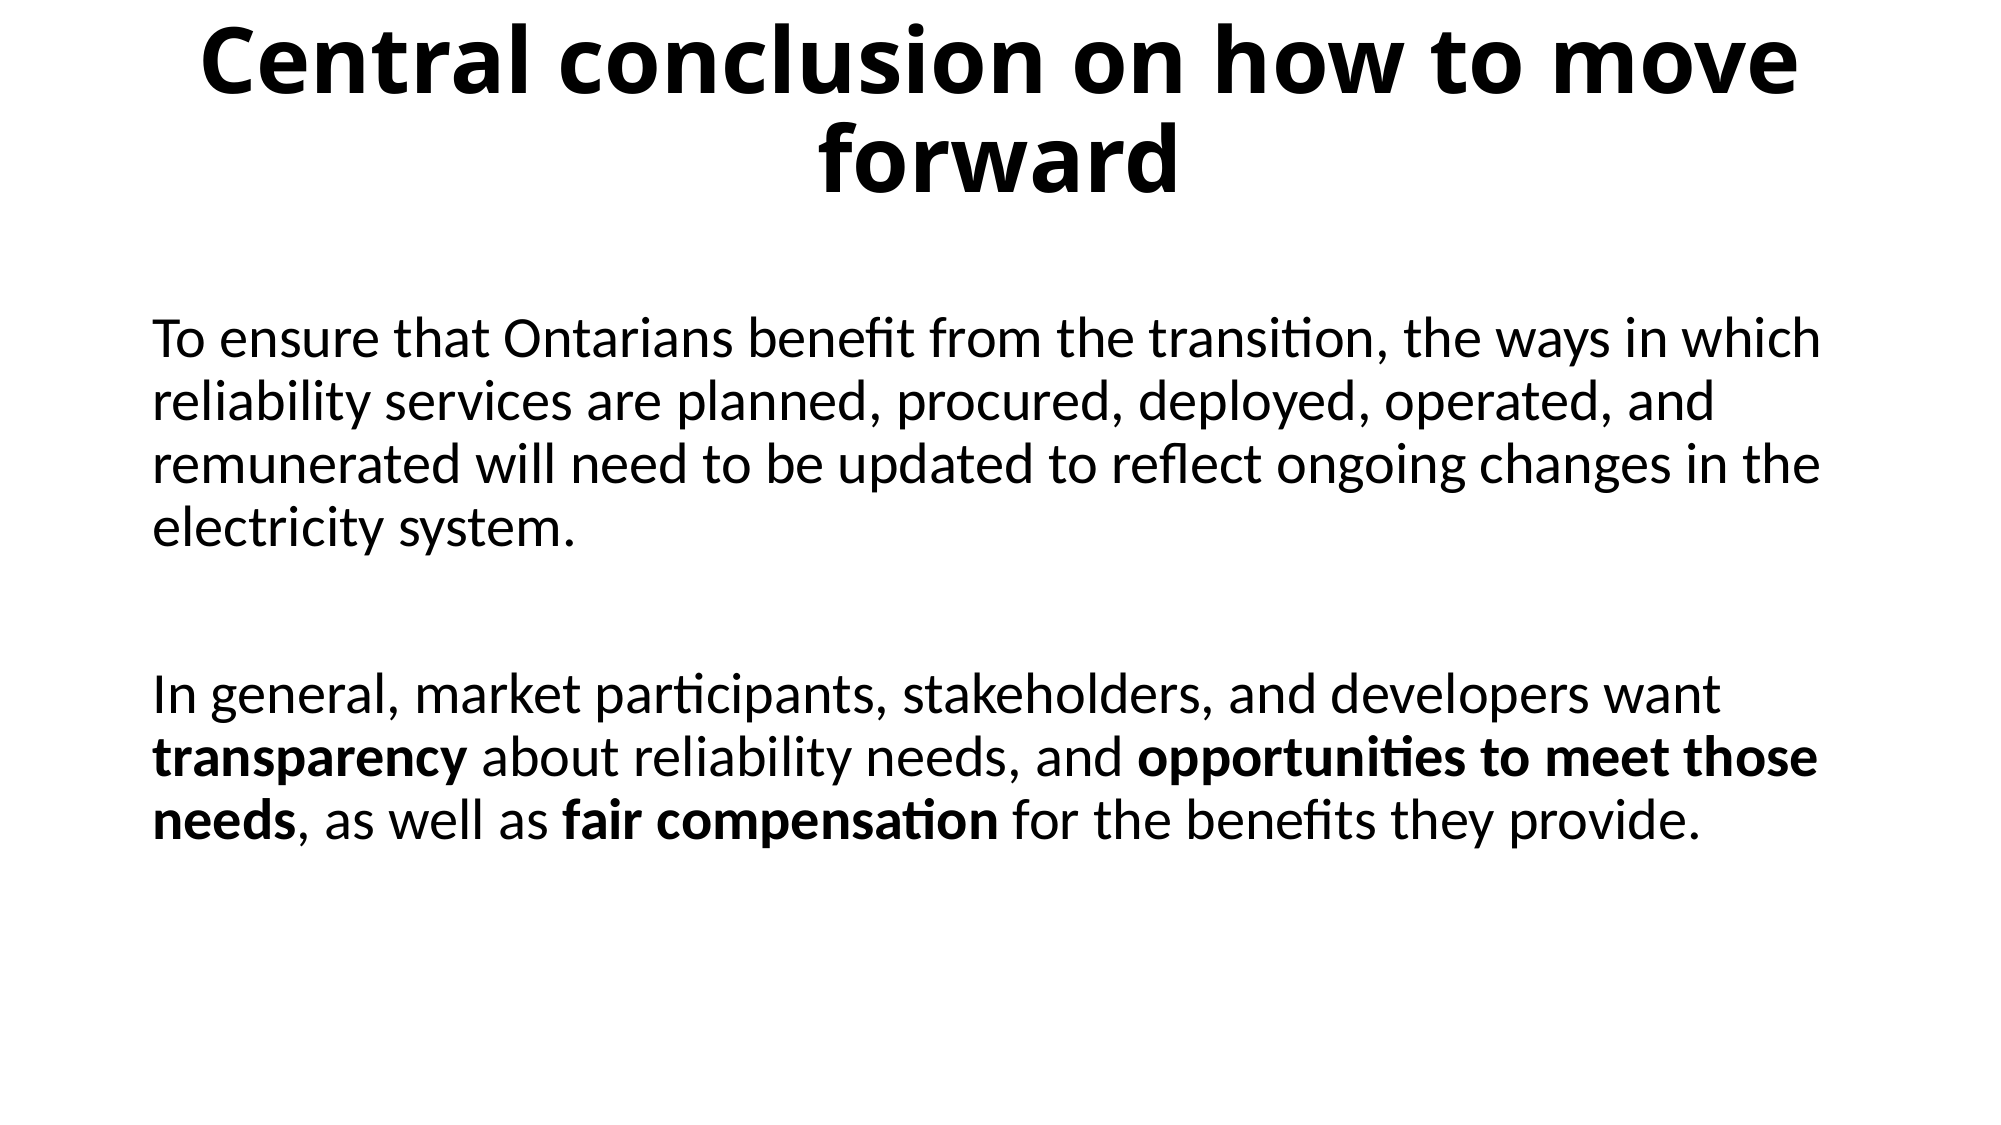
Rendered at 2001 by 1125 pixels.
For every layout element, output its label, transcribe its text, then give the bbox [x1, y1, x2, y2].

list To ensure that Ontarians benefit from the transition, the ways in which reliability services are planned, procured, deployed, operated, and remunerated will need to be updated to reflect ongoing changes in the electricity system. In general, market participants, stakeholders, and developers want transparency about reliability needs, and opportunities to meet those needs, as well as fair compensation for the benefits they provide. [137, 299, 1863, 1014]
title Central conclusion on how to move forward [137, 59, 1863, 278]
